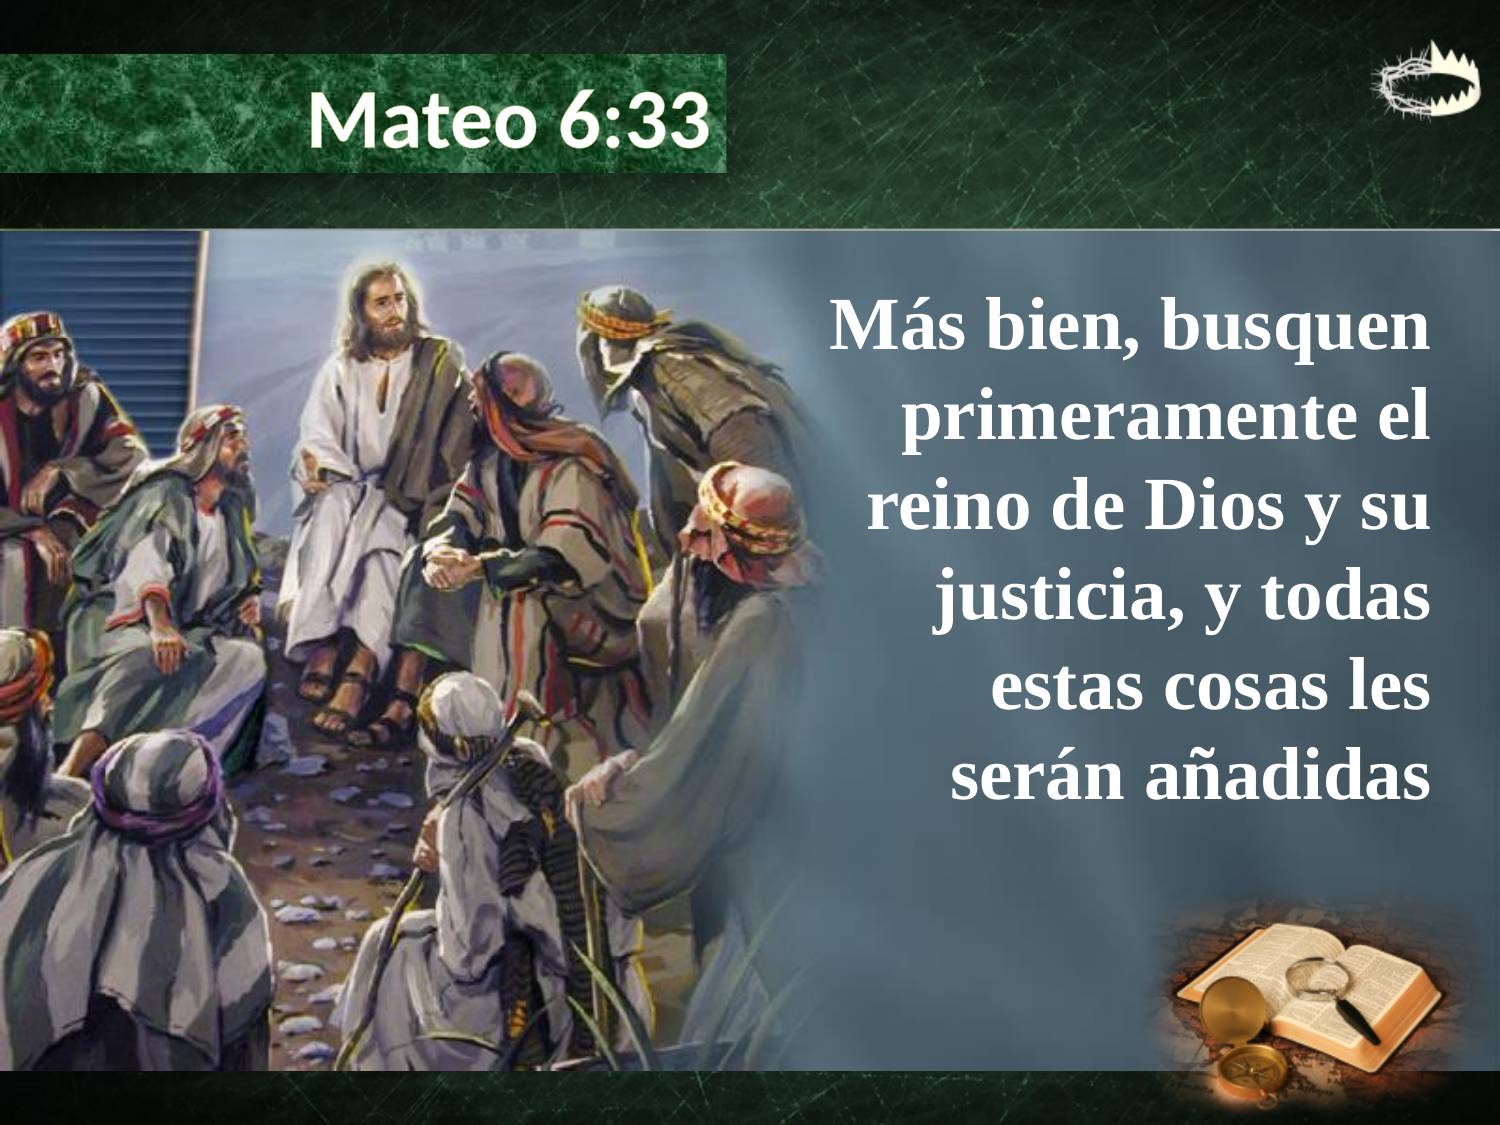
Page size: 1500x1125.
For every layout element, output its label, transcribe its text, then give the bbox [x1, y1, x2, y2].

picture [0, 0, 1500, 1125]
title Mateo 6:33 [0, 54, 727, 173]
